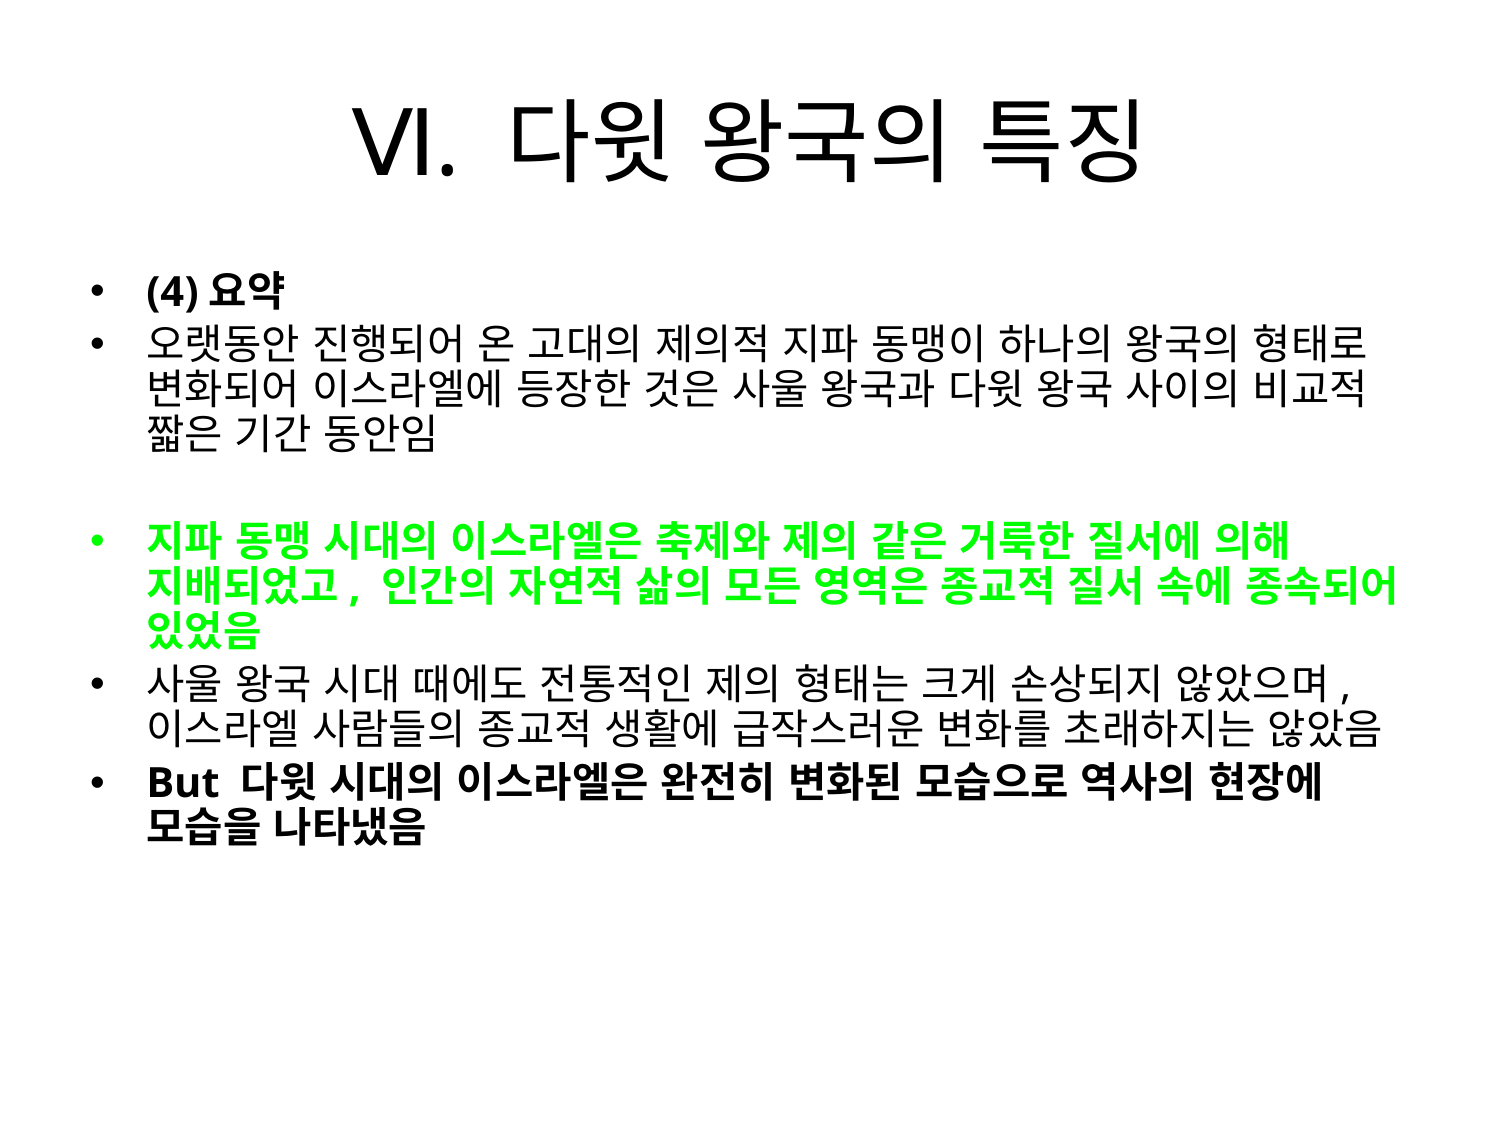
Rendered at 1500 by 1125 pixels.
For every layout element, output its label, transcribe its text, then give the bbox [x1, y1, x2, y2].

title Ⅵ. 다윗 왕국의 특징 [74, 44, 1426, 233]
list (4)요약 오랫동안 진행되어 온 고대의 제의적 지파 동맹이 하나의 왕국의 형태로 변화되어 이스라엘에 등장한 것은 사울 왕국과 다윗 왕국 사이의 비교적 짧은 기간 동안임 지파 동맹 시대의 이스라엘은 축제와 제의 같은 거룩한 질서에 의해 지배되었고, 인간의 자연적 삶의 모든 영역은 종교적 질서 속에 종속되어 있었음 사울 왕국 시대 때에도 전통적인 제의 형태는 크게 손상되지 않았으며, 이스라엘 사람들의 종교적 생활에 급작스러운 변화를 초래하지는 않았음 But 다윗 시대의 이스라엘은 완전히 변화된 모습으로 역사의 현장에 모습을 나타냈음 [74, 262, 1426, 1079]
